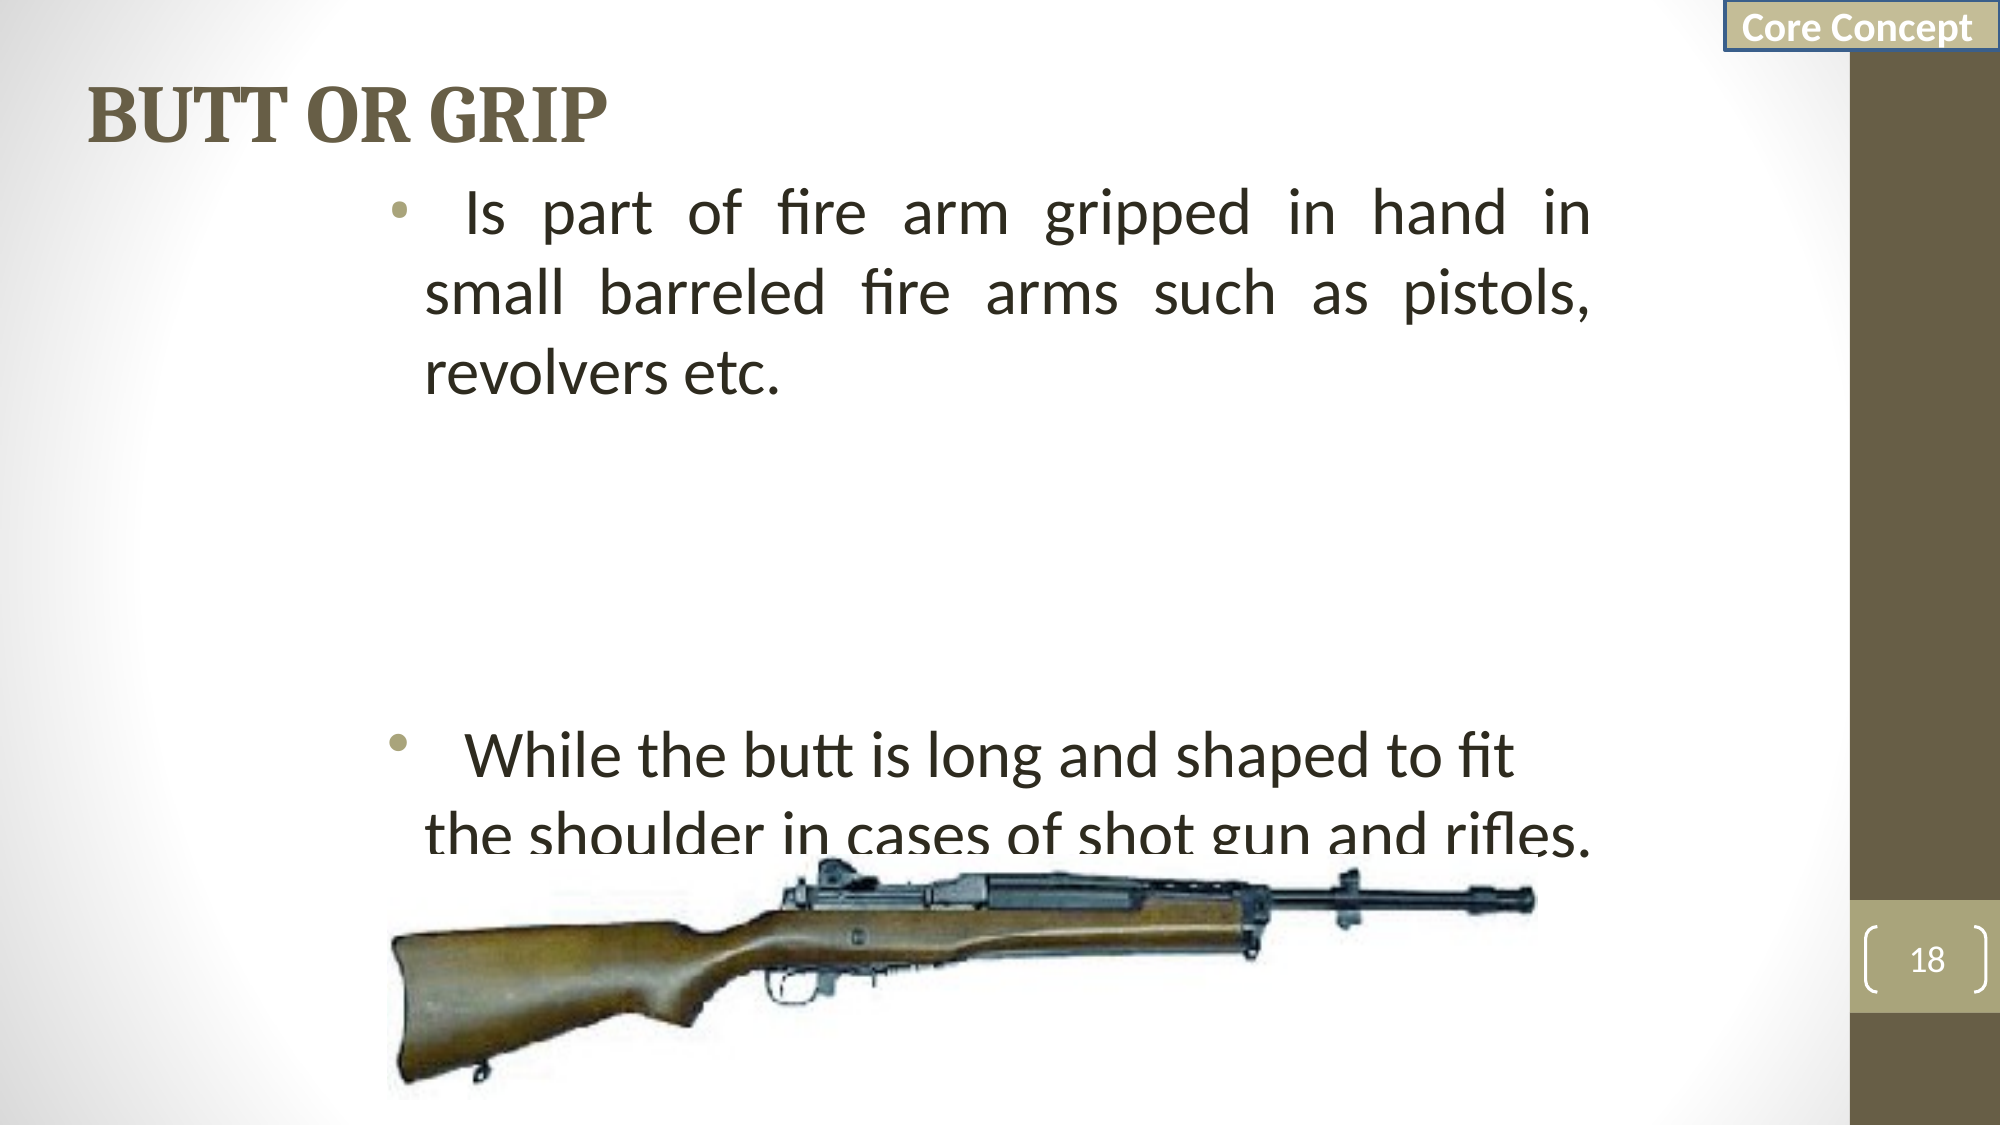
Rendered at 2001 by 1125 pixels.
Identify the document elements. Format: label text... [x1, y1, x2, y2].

text_box Is part of fire arm gripped in hand in small barreled fire arms such as pistols, revolvers etc. [385, 163, 1594, 408]
slide_number 18 [1902, 942, 1955, 1125]
text_box Core Concept [1723, 0, 2000, 52]
text_box [1865, 926, 1878, 993]
title BUTT OR GRIP [84, 57, 624, 249]
picture [0, 0, 1849, 1125]
text_box [1974, 926, 1986, 993]
text_box While the butt is long and shaped to fit the shoulder in cases of shot gun and rifles. [385, 707, 1604, 871]
